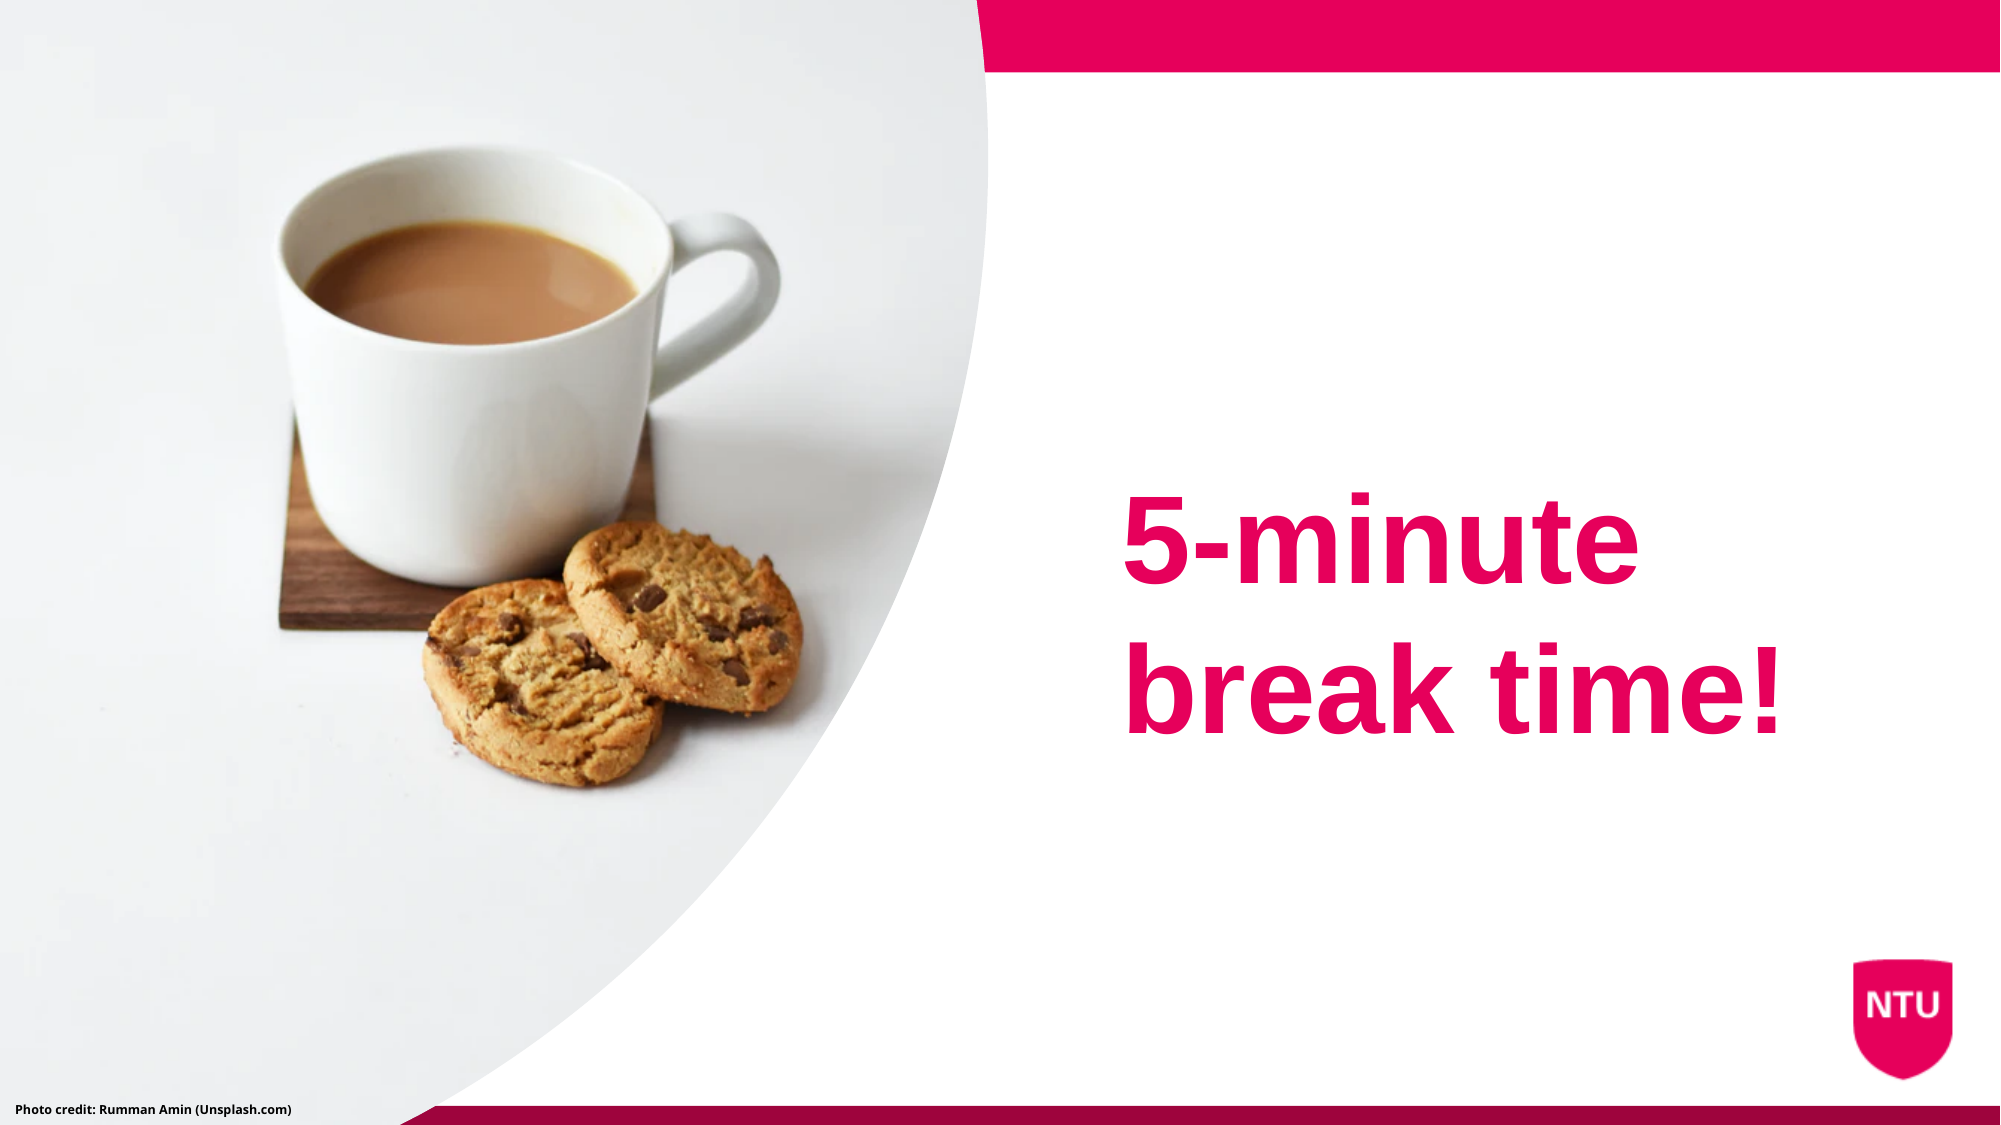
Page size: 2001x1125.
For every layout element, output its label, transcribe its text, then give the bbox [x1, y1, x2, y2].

picture [0, 0, 989, 1125]
picture [1841, 944, 1963, 1087]
title 5-minute break time! [1106, 292, 1869, 767]
